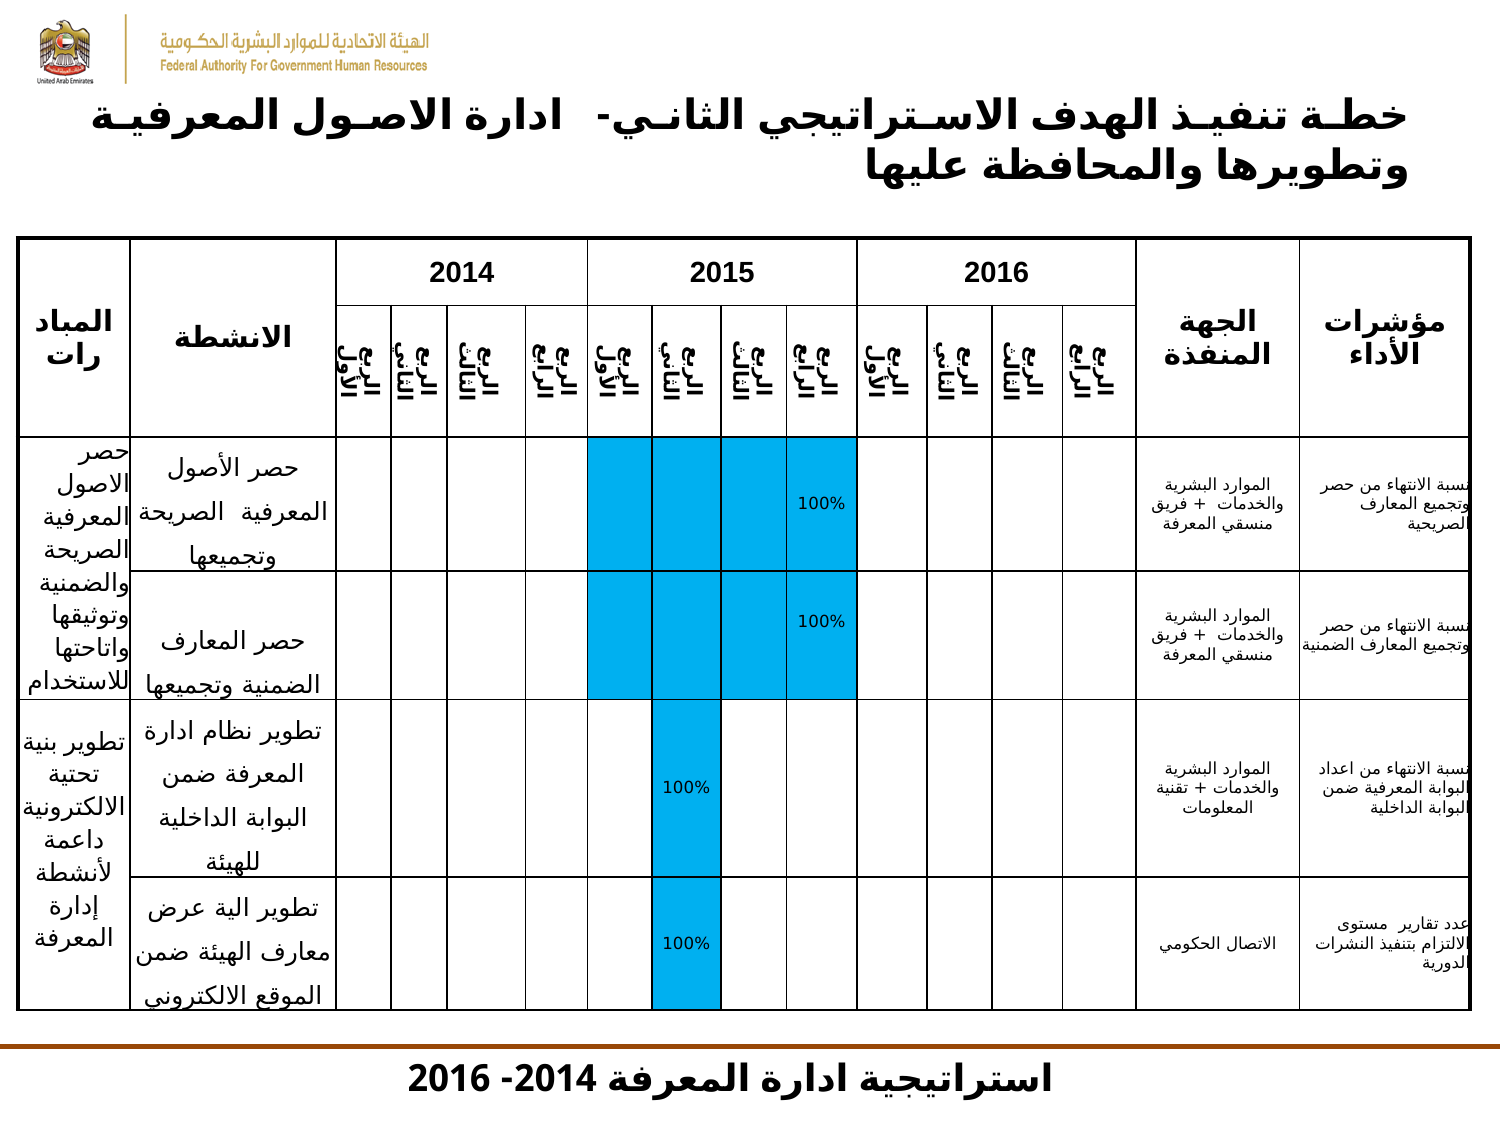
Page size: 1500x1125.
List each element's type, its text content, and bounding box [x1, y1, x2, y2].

table_cell [337, 572, 390, 699]
table_cell الربع الثالث [448, 306, 525, 436]
table_header مؤشرات الأداء [1300, 240, 1468, 436]
table_cell [448, 700, 525, 876]
table_cell الربع الأول [858, 306, 926, 436]
table_cell [928, 572, 991, 699]
table_cell [392, 878, 446, 1009]
table_cell [787, 878, 856, 1009]
table_cell الموارد البشرية والخدمات + فريق منسقي المعرفة [1137, 438, 1299, 570]
table_cell الربع الثالث [722, 306, 786, 436]
table_cell الموارد البشرية والخدمات + تقنية المعلومات [1137, 700, 1299, 876]
table_cell 100% [653, 700, 720, 876]
table_cell الربع الرابع [787, 306, 856, 436]
table_cell [993, 572, 1062, 699]
table_cell [858, 878, 926, 1009]
table_cell عدد تقارير مستوى الالتزام بتنفيذ النشرات الدورية [1300, 878, 1468, 1009]
title خطة تنفيذ الهدف الاستراتيجي الثاني- ادارة الاصول المعرفية وتطويرها والمحافظة عليها [75, 104, 1425, 173]
table_cell [858, 438, 926, 570]
table_cell تطوير الية عرض معارف الهيئة ضمن الموقع الالكتروني [131, 878, 335, 1009]
table_cell [526, 700, 587, 876]
table_cell [392, 700, 446, 876]
table_cell تطوير نظام ادارة المعرفة ضمن البوابة الداخلية للهيئة [131, 700, 335, 876]
table_header الانشطة [131, 240, 335, 436]
table_cell [1063, 572, 1135, 699]
table_cell تطوير بنية تحتية الالكترونية داعمة لأنشطة إدارة المعرفة [20, 700, 129, 1009]
table_cell حصر الاصول المعرفية الصريحة والضمنية وتوثيقها واتاحتها للاستخدام [20, 438, 129, 699]
table_cell [448, 572, 525, 699]
table_header 2015 [588, 240, 856, 305]
table_cell الربع الثاني [392, 306, 446, 436]
table_cell الموارد البشرية والخدمات + فريق منسقي المعرفة [1137, 572, 1299, 699]
table_cell [337, 878, 390, 1009]
table_header 2014 [337, 240, 587, 305]
table_cell الربع الثالث [993, 306, 1062, 436]
table_cell [392, 438, 446, 570]
table_cell [448, 438, 525, 570]
table_cell [1063, 438, 1135, 570]
table_cell الربع الثاني [653, 306, 720, 436]
table_header المبادرات [20, 240, 129, 436]
table_cell [928, 438, 991, 570]
table_cell [858, 700, 926, 876]
table_cell [928, 878, 991, 1009]
table_cell [722, 438, 786, 570]
table_cell [392, 572, 446, 699]
table_cell [1063, 700, 1135, 876]
table_cell [337, 700, 390, 876]
table_header 2016 [858, 240, 1135, 305]
table_cell [448, 878, 525, 1009]
table_cell الربع الأول [337, 306, 390, 436]
table_cell [787, 700, 856, 876]
table_cell نسبة الانتهاء من اعداد البوابة المعرفية ضمن البوابة الداخلية [1300, 700, 1468, 876]
table_cell [993, 878, 1062, 1009]
table_cell الربع الرابع [526, 306, 587, 436]
table_cell [722, 878, 786, 1009]
table_cell [858, 572, 926, 699]
table_cell [588, 572, 651, 699]
picture [0, 0, 466, 99]
table_header الجهة المنفذة [1137, 240, 1299, 436]
table_cell [993, 700, 1062, 876]
table_cell [653, 438, 720, 570]
table_cell [588, 878, 651, 1009]
table_cell نسبة الانتهاء من حصر وتجميع المعارف الضمنية [1300, 572, 1468, 699]
table_cell [588, 700, 651, 876]
table_cell [1063, 878, 1135, 1009]
table_cell [653, 572, 720, 699]
table_cell [928, 700, 991, 876]
table_cell [526, 878, 587, 1009]
table_cell [722, 572, 786, 699]
table_cell 100% [653, 878, 720, 1009]
table_cell [526, 438, 587, 570]
table_cell 100% [787, 438, 856, 570]
table_cell [722, 700, 786, 876]
table_cell [337, 438, 390, 570]
table_cell الربع الأول [588, 306, 651, 436]
table_cell الاتصال الحكومي [1137, 878, 1299, 1009]
table_cell حصر المعارف الضمنية وتجميعها [131, 572, 335, 699]
table_cell حصر الأصول المعرفية الصريحة وتجميعها [131, 438, 335, 570]
table_cell [993, 438, 1062, 570]
table_cell الربع الرابع [1063, 306, 1135, 436]
table_cell الربع الثاني [928, 306, 991, 436]
table_cell [588, 438, 651, 570]
table_cell نسبة الانتهاء من حصر وتجميع المعارف الصريحية [1300, 438, 1468, 570]
table_cell 100% [787, 572, 856, 699]
table_cell [526, 572, 587, 699]
